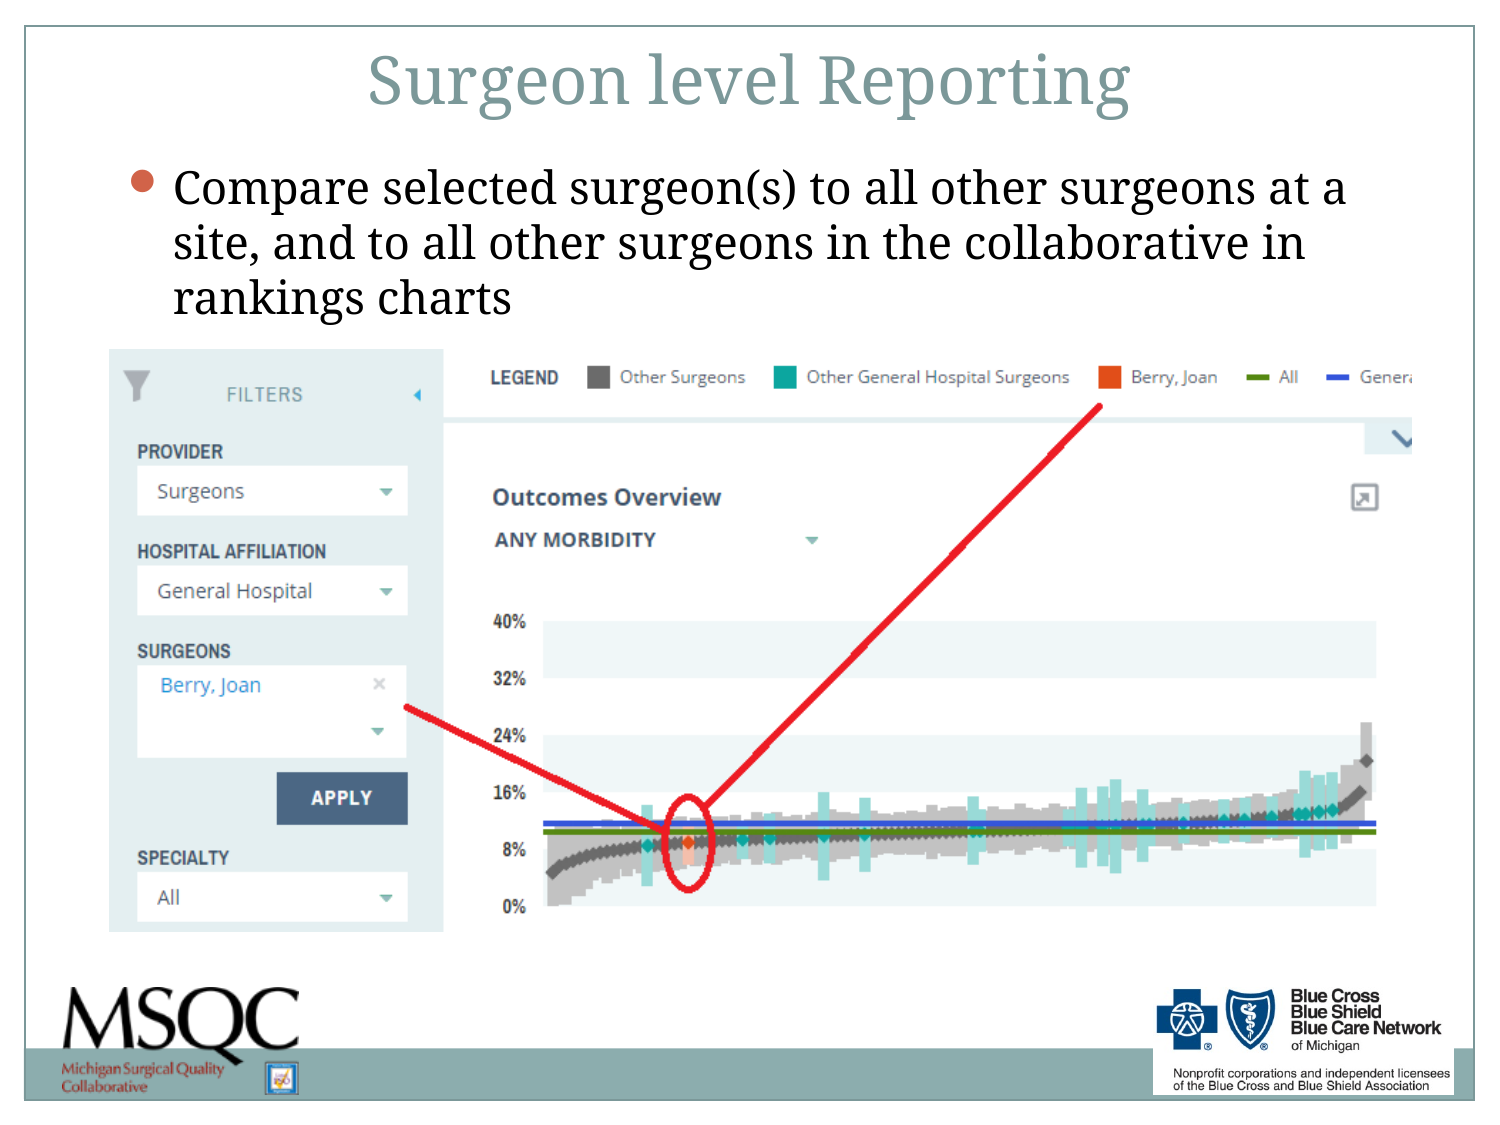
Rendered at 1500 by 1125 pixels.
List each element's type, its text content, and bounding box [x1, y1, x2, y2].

picture [108, 349, 1412, 933]
list Compare selected surgeon(s) to all other surgeons at a site, and to all other surgeons in the collaborative in rankings charts [113, 151, 1418, 396]
picture [62, 987, 300, 1096]
picture [1153, 987, 1454, 1096]
title Surgeon level Reporting [75, 50, 1425, 126]
